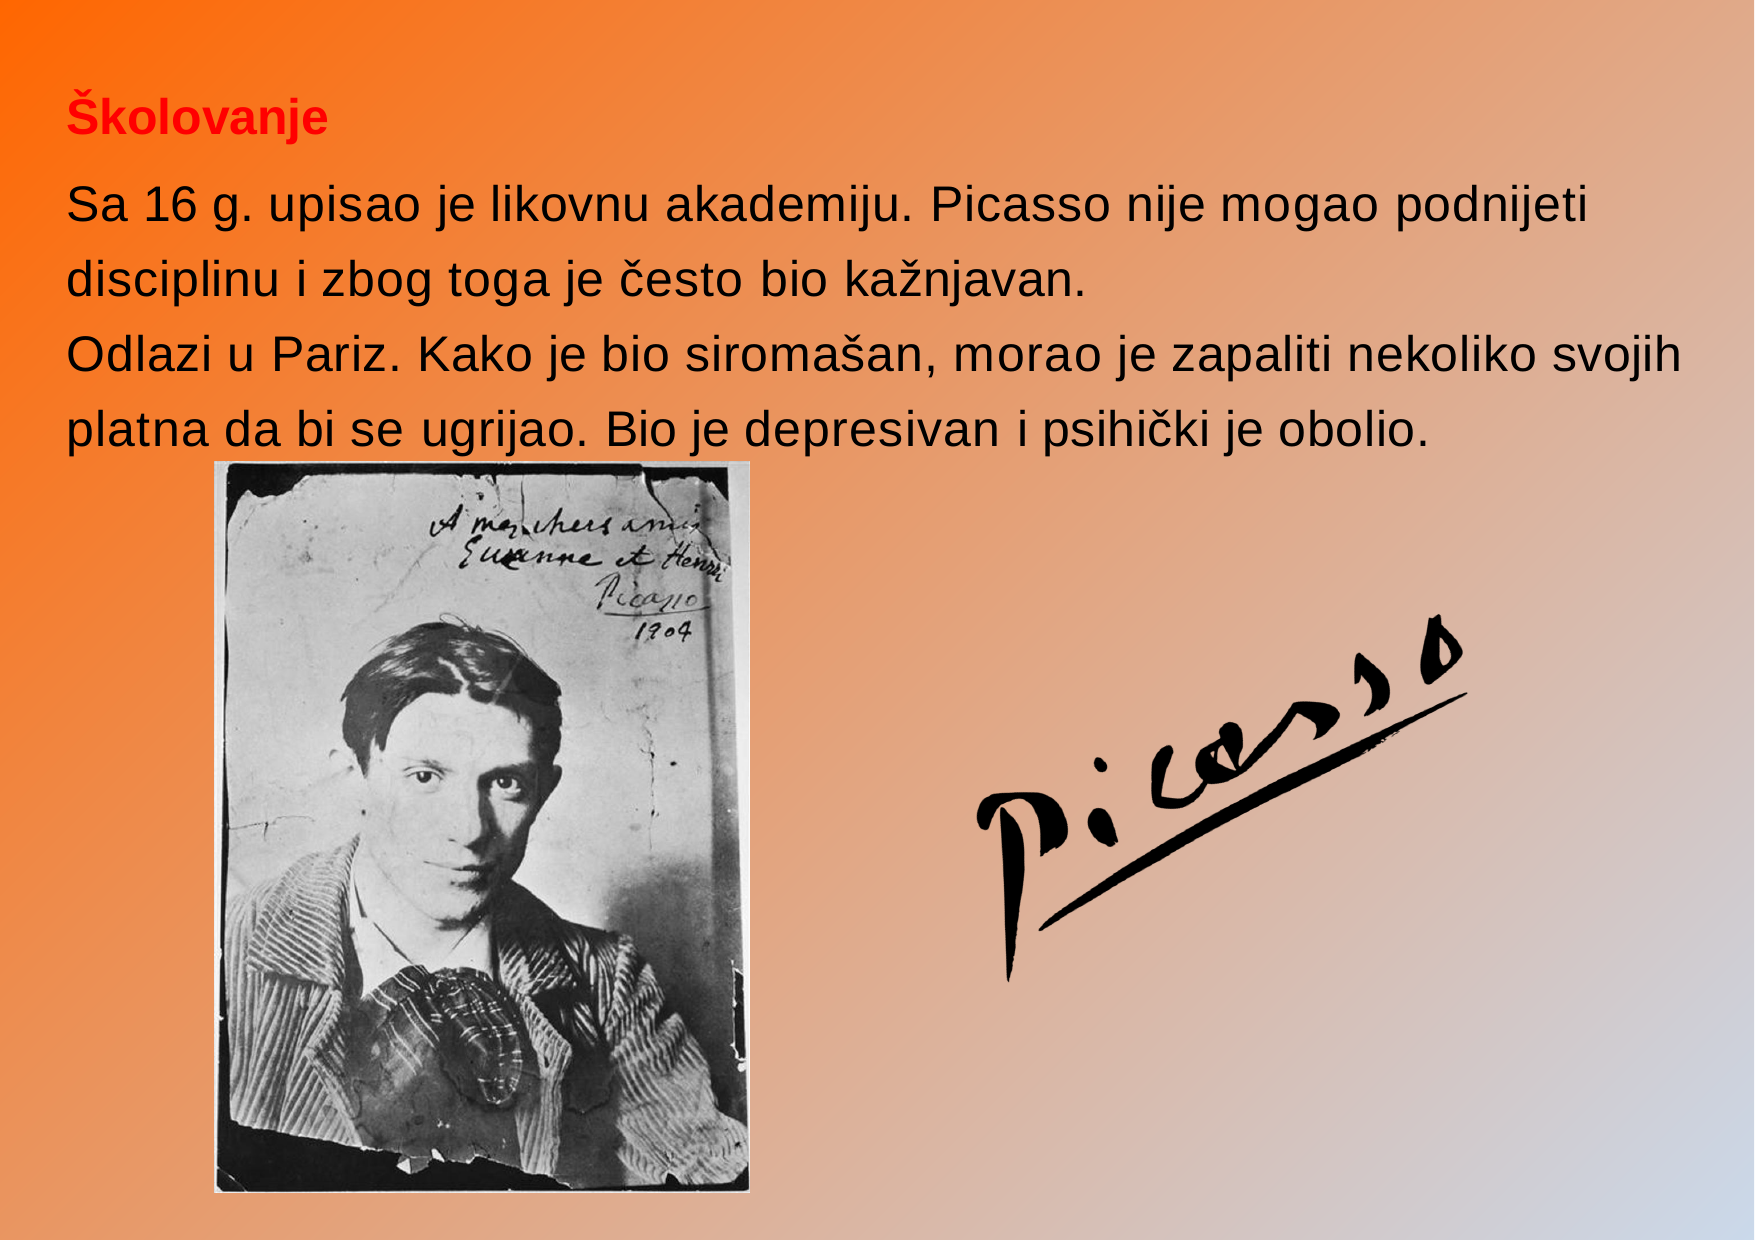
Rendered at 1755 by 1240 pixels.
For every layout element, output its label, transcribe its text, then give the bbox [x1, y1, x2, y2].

picture [897, 534, 1537, 1013]
text_box Školovanje Sa 16 g. upisao je likovnu akademiju. Picasso nije mogao podnijeti disciplinu i zbog toga je često bio kažnjavan. Odlazi u Pariz. Kako je bio siromašan, morao je zapaliti nekoliko svojih platna da bi se ugrijao. Bio je depresivan i psihički je obolio. [64, 82, 1728, 457]
picture [214, 461, 750, 1194]
